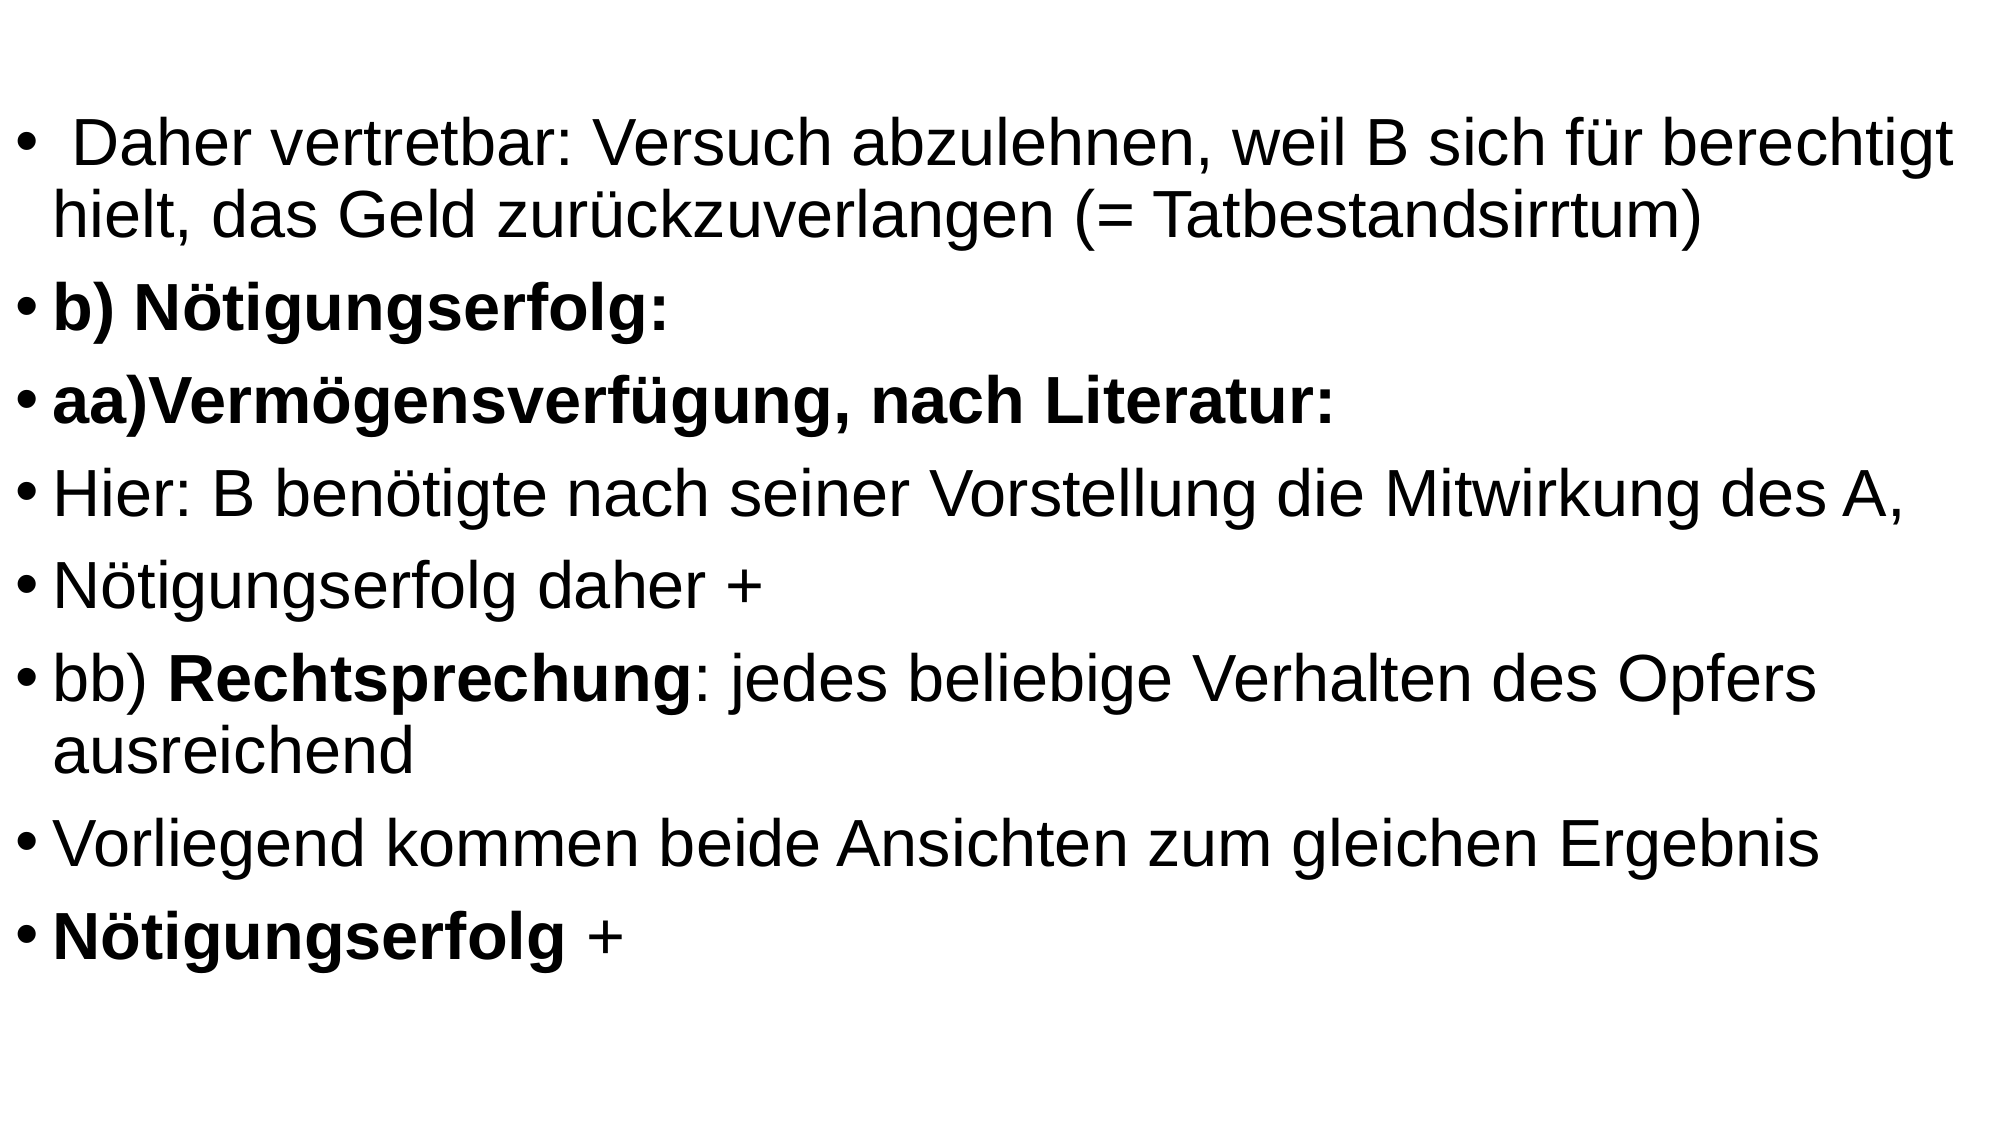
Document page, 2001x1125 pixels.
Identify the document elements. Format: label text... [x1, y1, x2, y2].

list Daher vertretbar: Versuch abzulehnen, weil B sich für berechtigt hielt, das Geld zurückzuverlangen (= Tatbestandsirrtum) b) Nötigungserfolg: aa)Vermögensverfügung, nach Literatur: Hier: B benötigte nach seiner Vorstellung die Mitwirkung des A, Nötigungserfolg daher + bb) Rechtsprechung: jedes beliebige Verhalten des Opfers ausreichend Vorliegend kommen beide Ansichten zum gleichen Ergebnis Nötigungserfolg + [0, 0, 2000, 1125]
